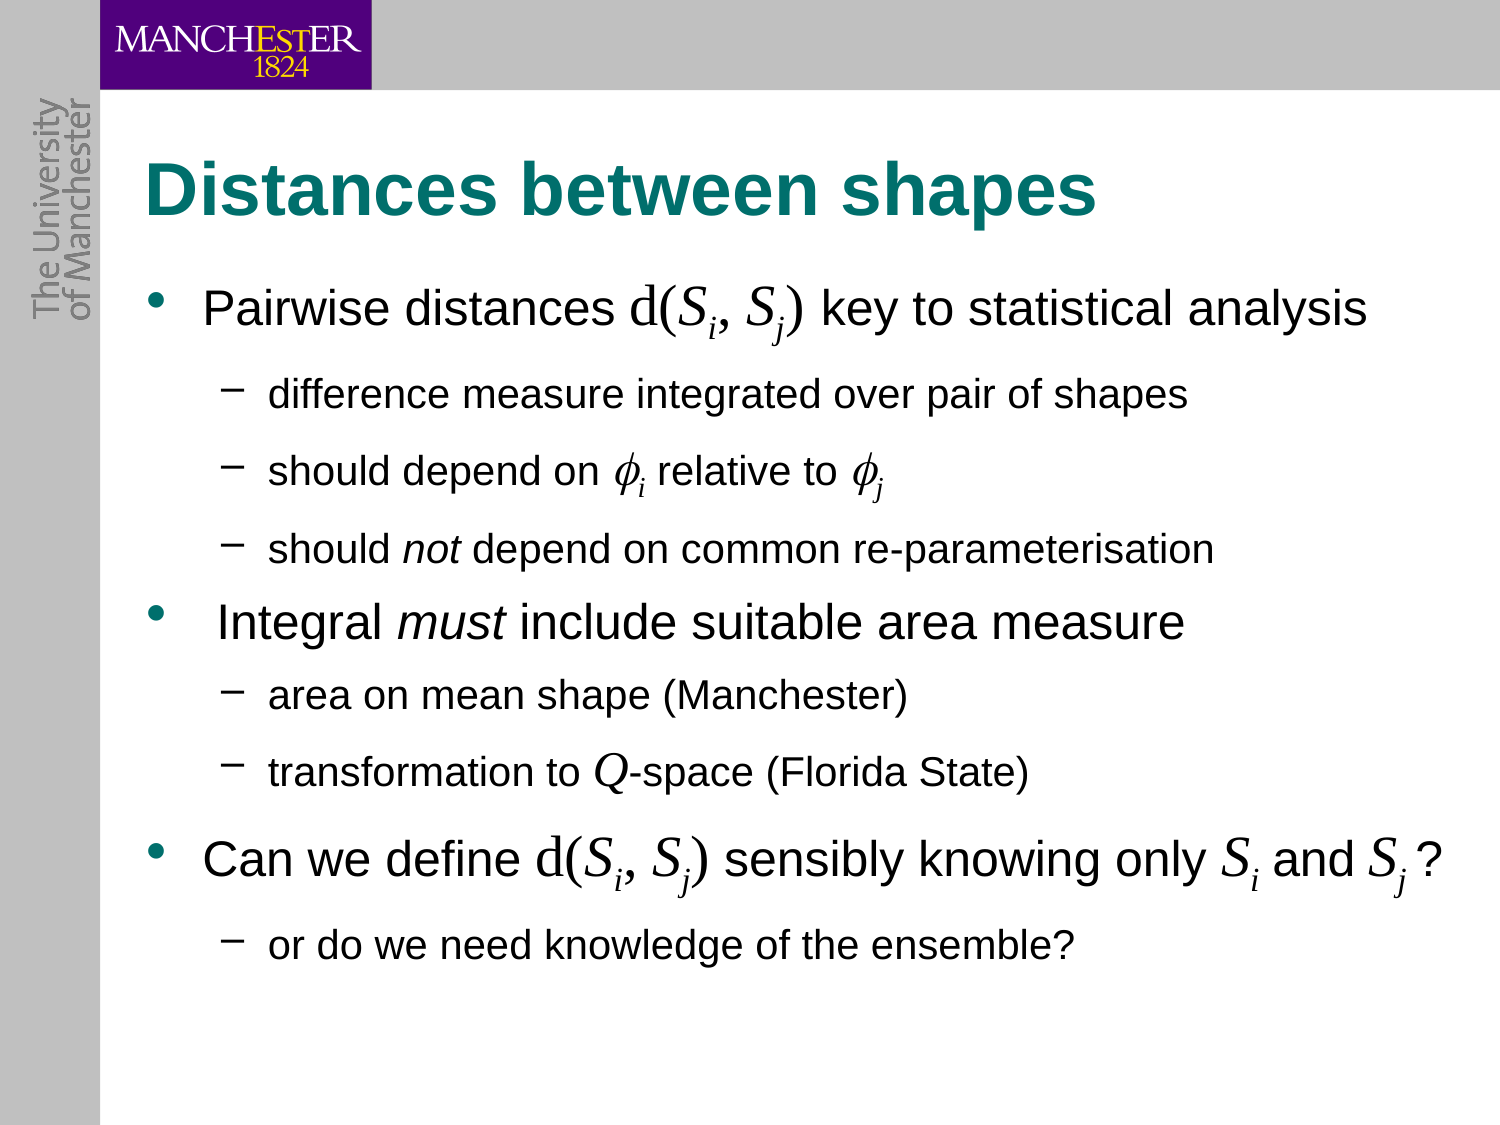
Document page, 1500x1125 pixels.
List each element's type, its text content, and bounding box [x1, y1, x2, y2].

list Pairwise distances d(Si, Sj) key to statistical analysis difference measure integrated over pair of shapes should depend on i relative to j should not depend on common re-parameterisation Integral must include suitable area measure area on mean shape (Manchester) transformation to Q-space (Florida State) Can we define d(Si, Sj) sensibly knowing only Si and Sj ? or do we need knowledge of the ensemble? [130, 259, 1485, 1012]
picture [0, 0, 372, 320]
title Distances between shapes [129, 120, 1406, 251]
